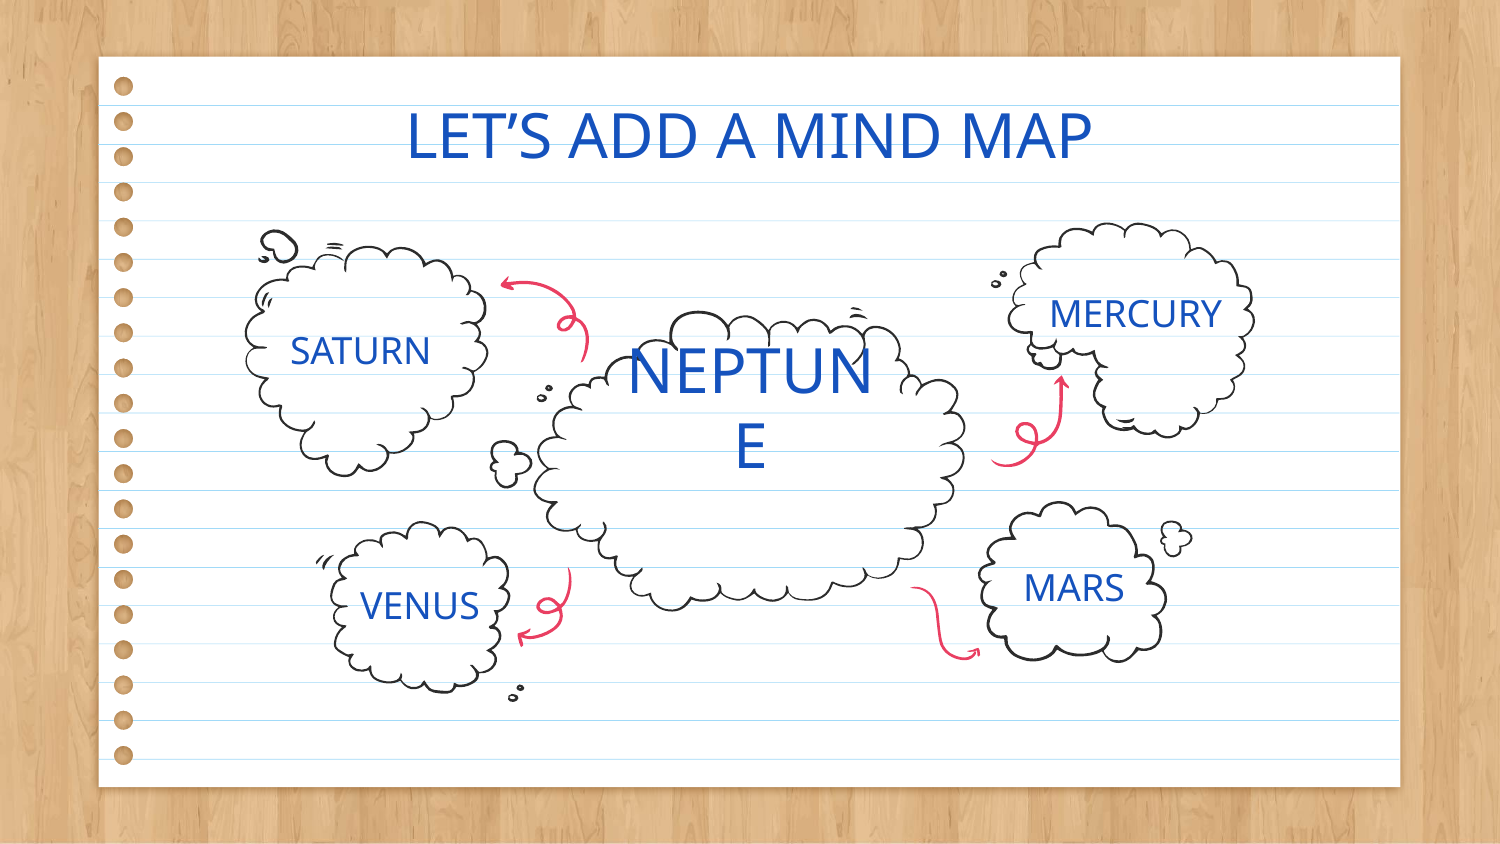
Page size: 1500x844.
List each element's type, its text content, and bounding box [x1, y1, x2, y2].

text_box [536, 384, 554, 403]
title NEPTUNE [601, 426, 901, 496]
text_box [333, 635, 500, 694]
text_box [330, 580, 336, 606]
text_box [500, 276, 589, 363]
title VENUS [336, 572, 504, 642]
text_box [533, 310, 966, 612]
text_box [909, 586, 981, 661]
text_box [1160, 520, 1193, 558]
text_box [1007, 222, 1239, 429]
text_box [986, 501, 1138, 561]
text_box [990, 270, 1008, 289]
text_box [990, 375, 1069, 468]
text_box [494, 440, 533, 489]
text_box [517, 566, 572, 648]
title MARS [990, 554, 1158, 624]
title MERCURY [1031, 280, 1241, 350]
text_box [1118, 413, 1138, 430]
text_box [242, 227, 489, 478]
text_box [507, 684, 525, 703]
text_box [315, 554, 335, 571]
picture [0, 0, 1500, 844]
text_box [986, 613, 1163, 664]
text_box [1141, 284, 1256, 439]
title LET’S ADD A MIND MAP [146, 81, 1354, 186]
text_box [1158, 583, 1168, 615]
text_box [847, 307, 866, 324]
text_box [339, 521, 511, 610]
text_box [977, 562, 990, 590]
